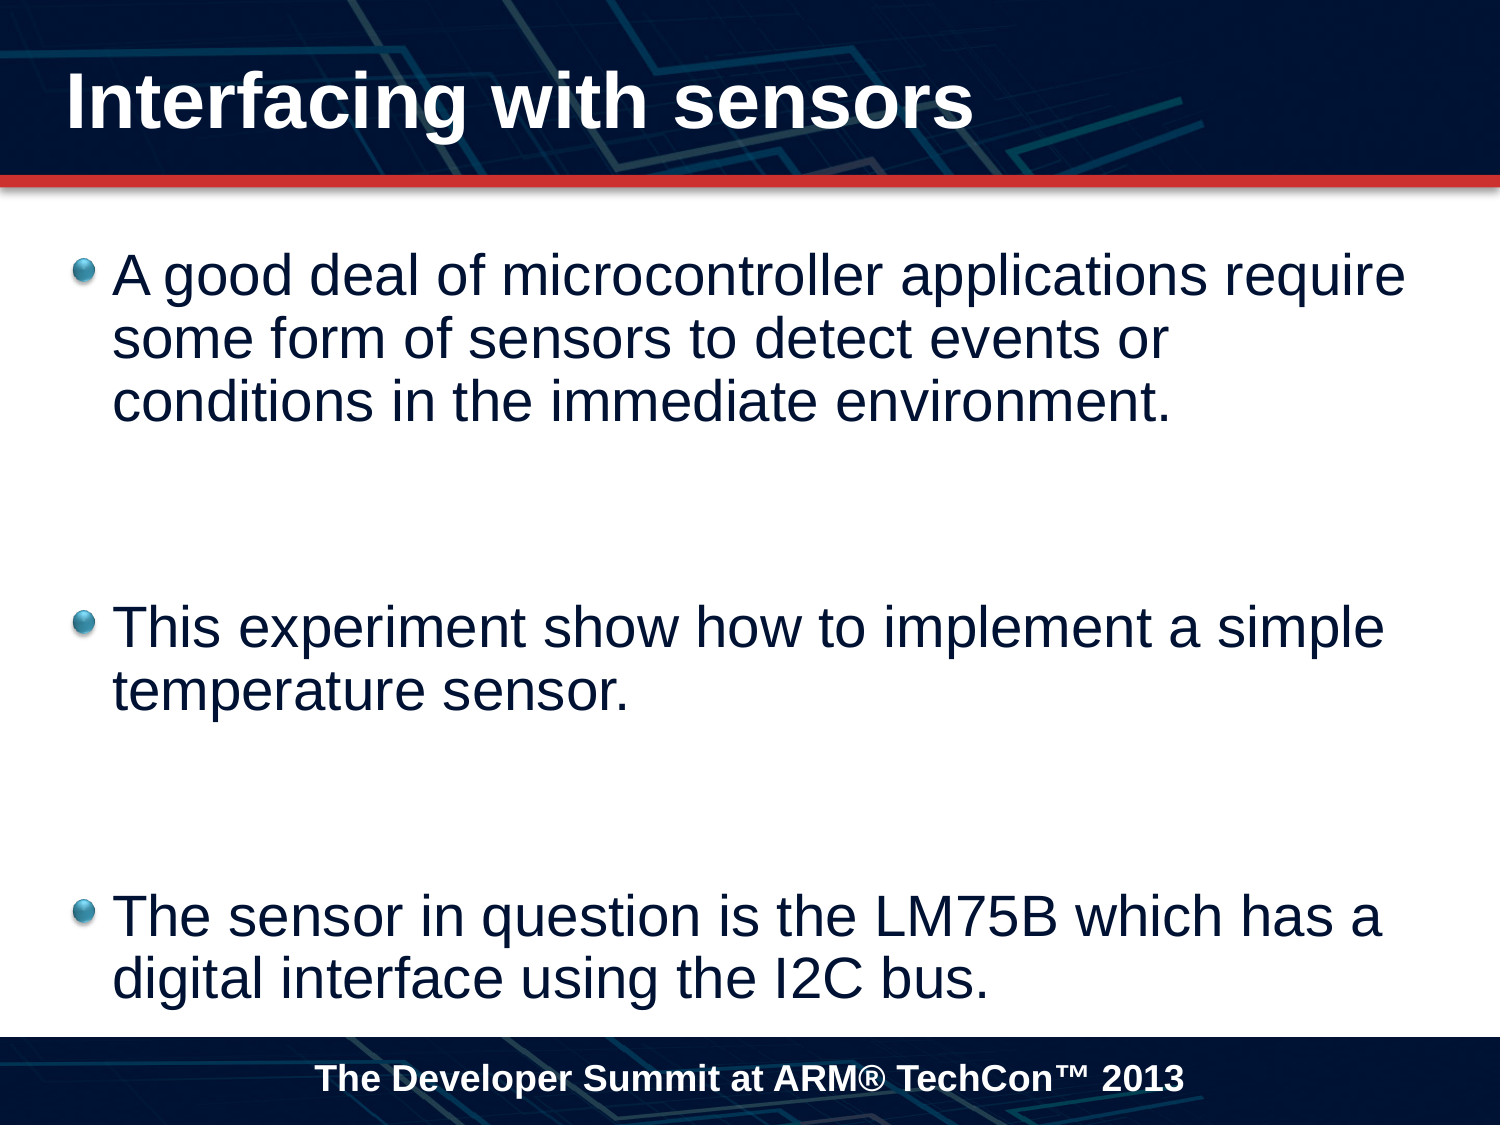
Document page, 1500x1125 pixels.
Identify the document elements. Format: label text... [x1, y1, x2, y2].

picture [65, 606, 101, 644]
picture [0, 1037, 1128, 1125]
picture [65, 254, 101, 292]
title Interfacing with sensors [50, 37, 1450, 175]
picture [1021, 1037, 1500, 1125]
picture [0, 0, 1500, 174]
picture [65, 895, 101, 933]
list A good deal of microcontroller applications require some form of sensors to detect events or conditions in the immediate environment. This experiment show how to implement a simple temperature sensor. The sensor in question is the LM75B which has a digital interface using the I2C bus. [50, 237, 1450, 1088]
